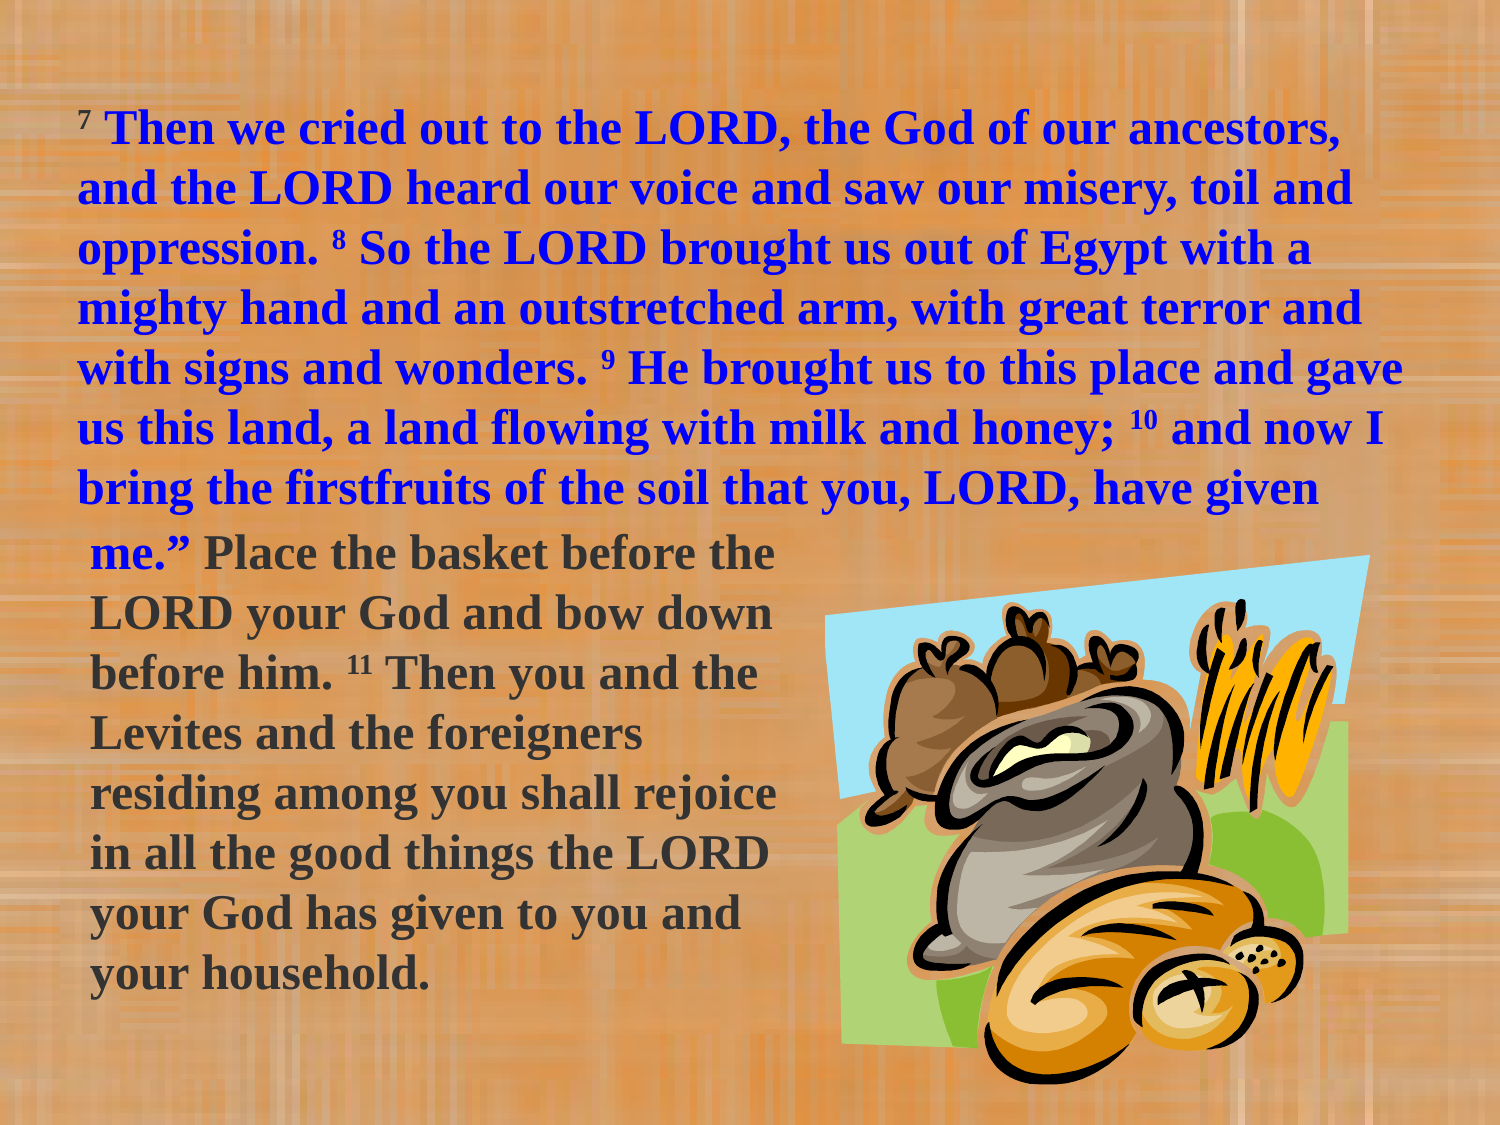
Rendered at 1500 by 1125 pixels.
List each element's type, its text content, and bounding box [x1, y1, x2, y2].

picture [0, 0, 1500, 1125]
text_box me.” Place the basket before the LORD your God and bow down before him. 11 Then you and the Levites and the foreigners residing among you shall rejoice in all the good things the LORD your God has given to you and your household. [74, 512, 813, 1068]
text_box 7 Then we cried out to the LORD, the God of our ancestors, and the LORD heard our voice and saw our misery, toil and oppression. 8 So the LORD brought us out of Egypt with a mighty hand and an outstretched arm, with great terror and with signs and wonders. 9 He brought us to this place and gave us this land, a land flowing with milk and honey; 10 and now I bring the firstfruits of the soil that you, LORD, have given [62, 87, 1425, 523]
